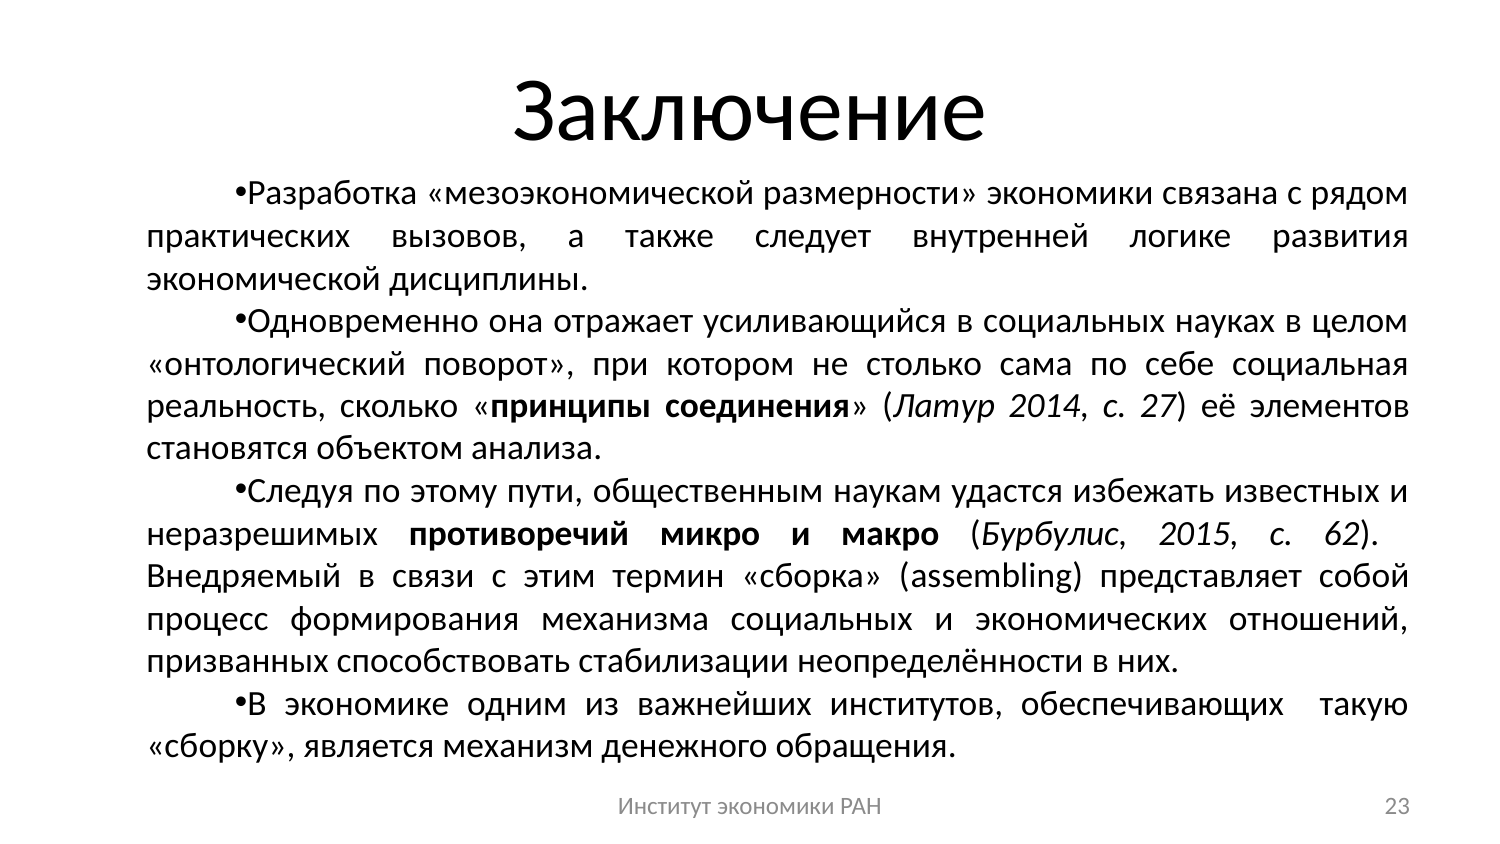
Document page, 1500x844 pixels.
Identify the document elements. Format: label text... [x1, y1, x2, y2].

footer Институт экономики РАН [512, 782, 988, 827]
title Заключение [75, 33, 1425, 161]
list Разработка «мезоэкономической размерности» экономики связана с рядом практических вызовов, а также следует внутренней логике развития экономической дисциплины. Одновременно она отражает усиливающийся в социальных науках в целом «онтологический поворот», при котором не столько сама по себе социальная реальность, сколько «принципы соединения» (Латур 2014, с. 27) её элементов становятся объектом анализа. Следуя по этому пути, общественным наукам удастся избежать известных и неразрешимых противоречий микро и макро (Бурбулис, 2015, с. 62). Внедряемый в связи с этим термин «сборка» (assembling) представляет собой процесс формирования механизма социальных и экономических отношений, призванных способствовать стабилизации неопределённости в них. В экономике одним из важнейших институтов, обеспечивающих такую «сборку», является механизм денежного обращения. [75, 161, 1425, 719]
slide_number 23 [1074, 782, 1425, 827]
